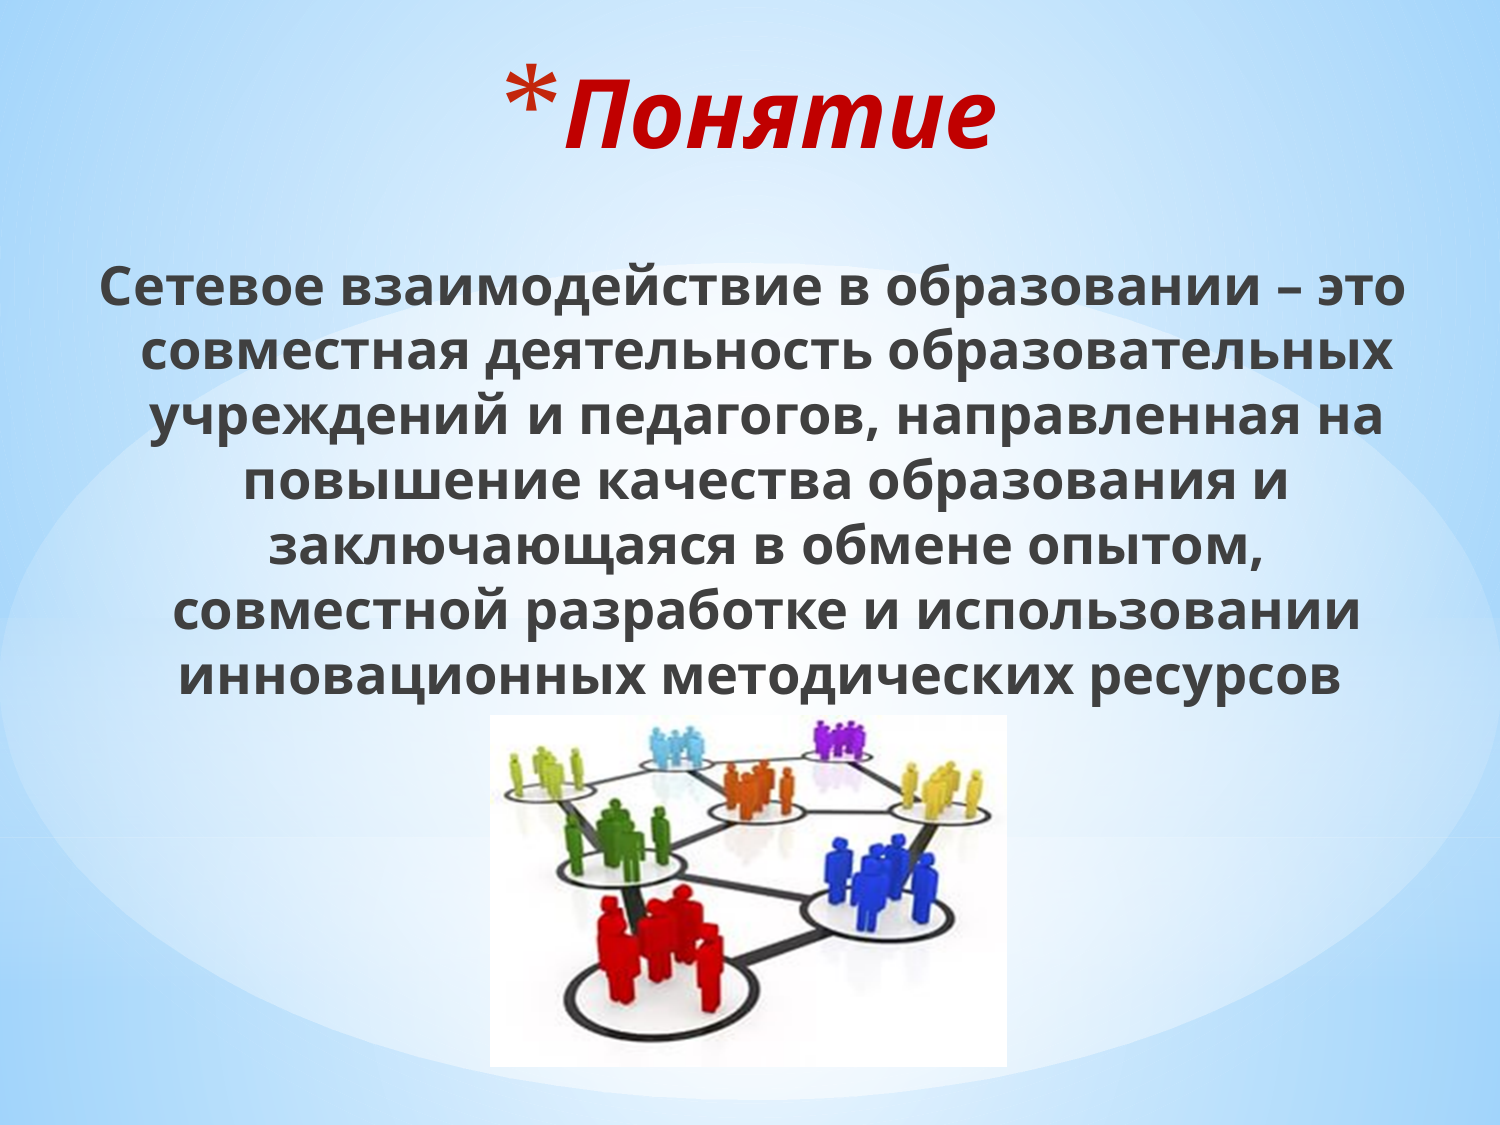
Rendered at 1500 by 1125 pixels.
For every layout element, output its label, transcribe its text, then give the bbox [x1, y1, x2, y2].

list Сетевое взаимодействие в образовании – это совместная деятельность образовательных учреждений и педагогов, направленная на повышение качества образования и заключающаяся в обмене опытом, совместной разработке и использовании инновационных методических ресурсов [74, 243, 1426, 776]
picture [489, 715, 1007, 1068]
title Понятие [75, 45, 1425, 149]
